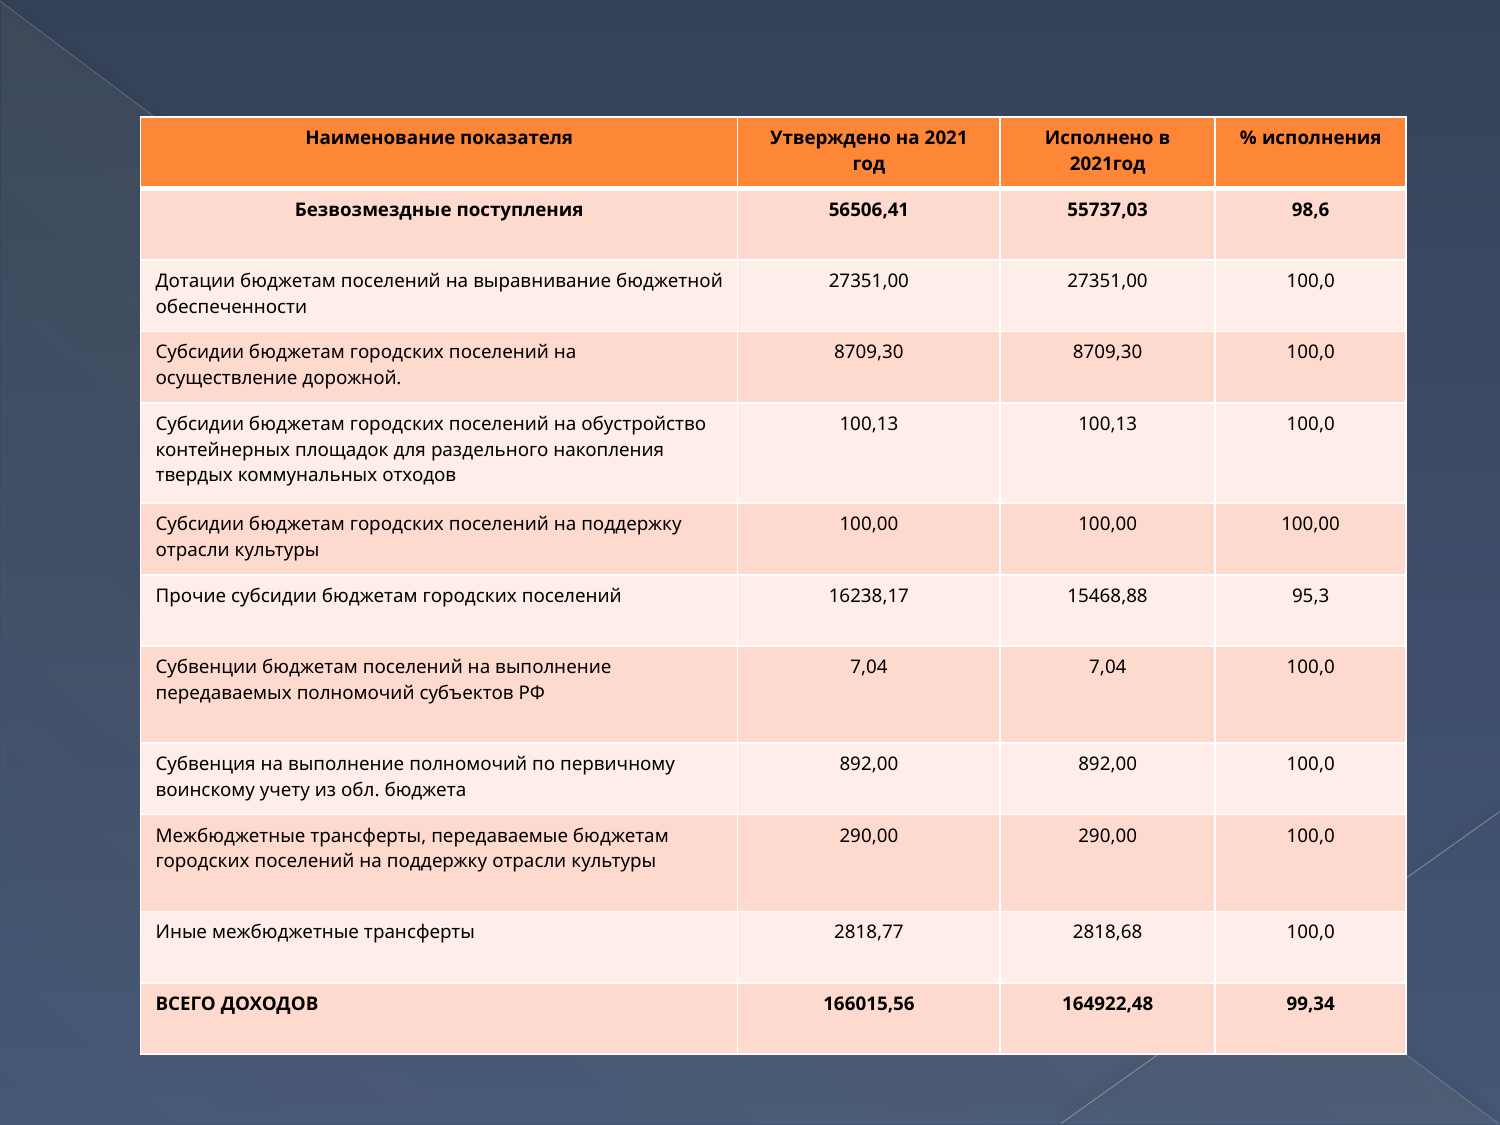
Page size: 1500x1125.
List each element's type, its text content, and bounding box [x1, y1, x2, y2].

table_cell 166015,56 [738, 984, 999, 1053]
table_cell 98,6 [1216, 191, 1405, 259]
table_cell Субвенция на выполнение полномочий по первичному воинскому учету из обл. бюджета [141, 744, 737, 814]
table_cell 892,00 [1001, 744, 1214, 814]
table_cell 7,04 [1001, 647, 1214, 742]
table_cell 2818,77 [738, 912, 999, 982]
table_cell 100,00 [1216, 504, 1405, 574]
table_cell 8709,30 [738, 332, 999, 402]
table_cell Прочие субсидии бюджетам городских поселений [141, 576, 737, 645]
table_cell 164922,48 [1001, 984, 1214, 1053]
table_cell 100,0 [1216, 404, 1405, 502]
table_cell 27351,00 [1001, 261, 1214, 331]
table_cell 2818,68 [1001, 912, 1214, 982]
table_cell 100,0 [1216, 261, 1405, 331]
table_cell 16238,17 [738, 576, 999, 645]
table_cell Межбюджетные трансферты, передаваемые бюджетам городских поселений на поддержку отрасли культуры [141, 815, 737, 911]
table_cell 100,0 [1216, 744, 1405, 814]
table_cell 290,00 [738, 815, 999, 911]
table_cell 99,34 [1216, 984, 1405, 1053]
table_header Наименование показателя [141, 118, 737, 186]
table_cell Субвенции бюджетам поселений на выполнение передаваемых полномочий субъектов РФ [141, 647, 737, 742]
table_cell 15468,88 [1001, 576, 1214, 645]
table_cell Субсидии бюджетам городских поселений на осуществление дорожной. [141, 332, 737, 402]
table_header % исполнения [1216, 118, 1405, 186]
table_cell Субсидии бюджетам городских поселений на обустройство контейнерных площадок для раздельного накопления твердых коммунальных отходов [141, 404, 737, 502]
table_cell 100,0 [1216, 332, 1405, 402]
table_cell 27351,00 [738, 261, 999, 331]
table_cell Безвозмездные поступления [141, 191, 737, 259]
table_cell Дотации бюджетам поселений на выравнивание бюджетной обеспеченности [141, 261, 737, 331]
table_cell 100,00 [1001, 504, 1214, 574]
table_cell 290,00 [1001, 815, 1214, 911]
table_cell 100,0 [1216, 912, 1405, 982]
table_cell 95,3 [1216, 576, 1405, 645]
table_cell 100,0 [1216, 815, 1405, 911]
table_header Утверждено на 2021 год [738, 118, 999, 186]
table_cell 100,13 [1001, 404, 1214, 502]
table_cell Иные межбюджетные трансферты [141, 912, 737, 982]
table_cell 56506,41 [738, 191, 999, 259]
table_cell 100,00 [738, 504, 999, 574]
table_cell 892,00 [738, 744, 999, 814]
table_header Исполнено в 2021год [1001, 118, 1214, 186]
table_cell 7,04 [738, 647, 999, 742]
table_cell 100,13 [738, 404, 999, 502]
table_cell 55737,03 [1001, 191, 1214, 259]
table_cell Субсидии бюджетам городских поселений на поддержку отрасли культуры [141, 504, 737, 574]
table_cell 100,0 [1216, 647, 1405, 742]
table_cell 8709,30 [1001, 332, 1214, 402]
table_cell ВСЕГО ДОХОДОВ [141, 984, 737, 1053]
